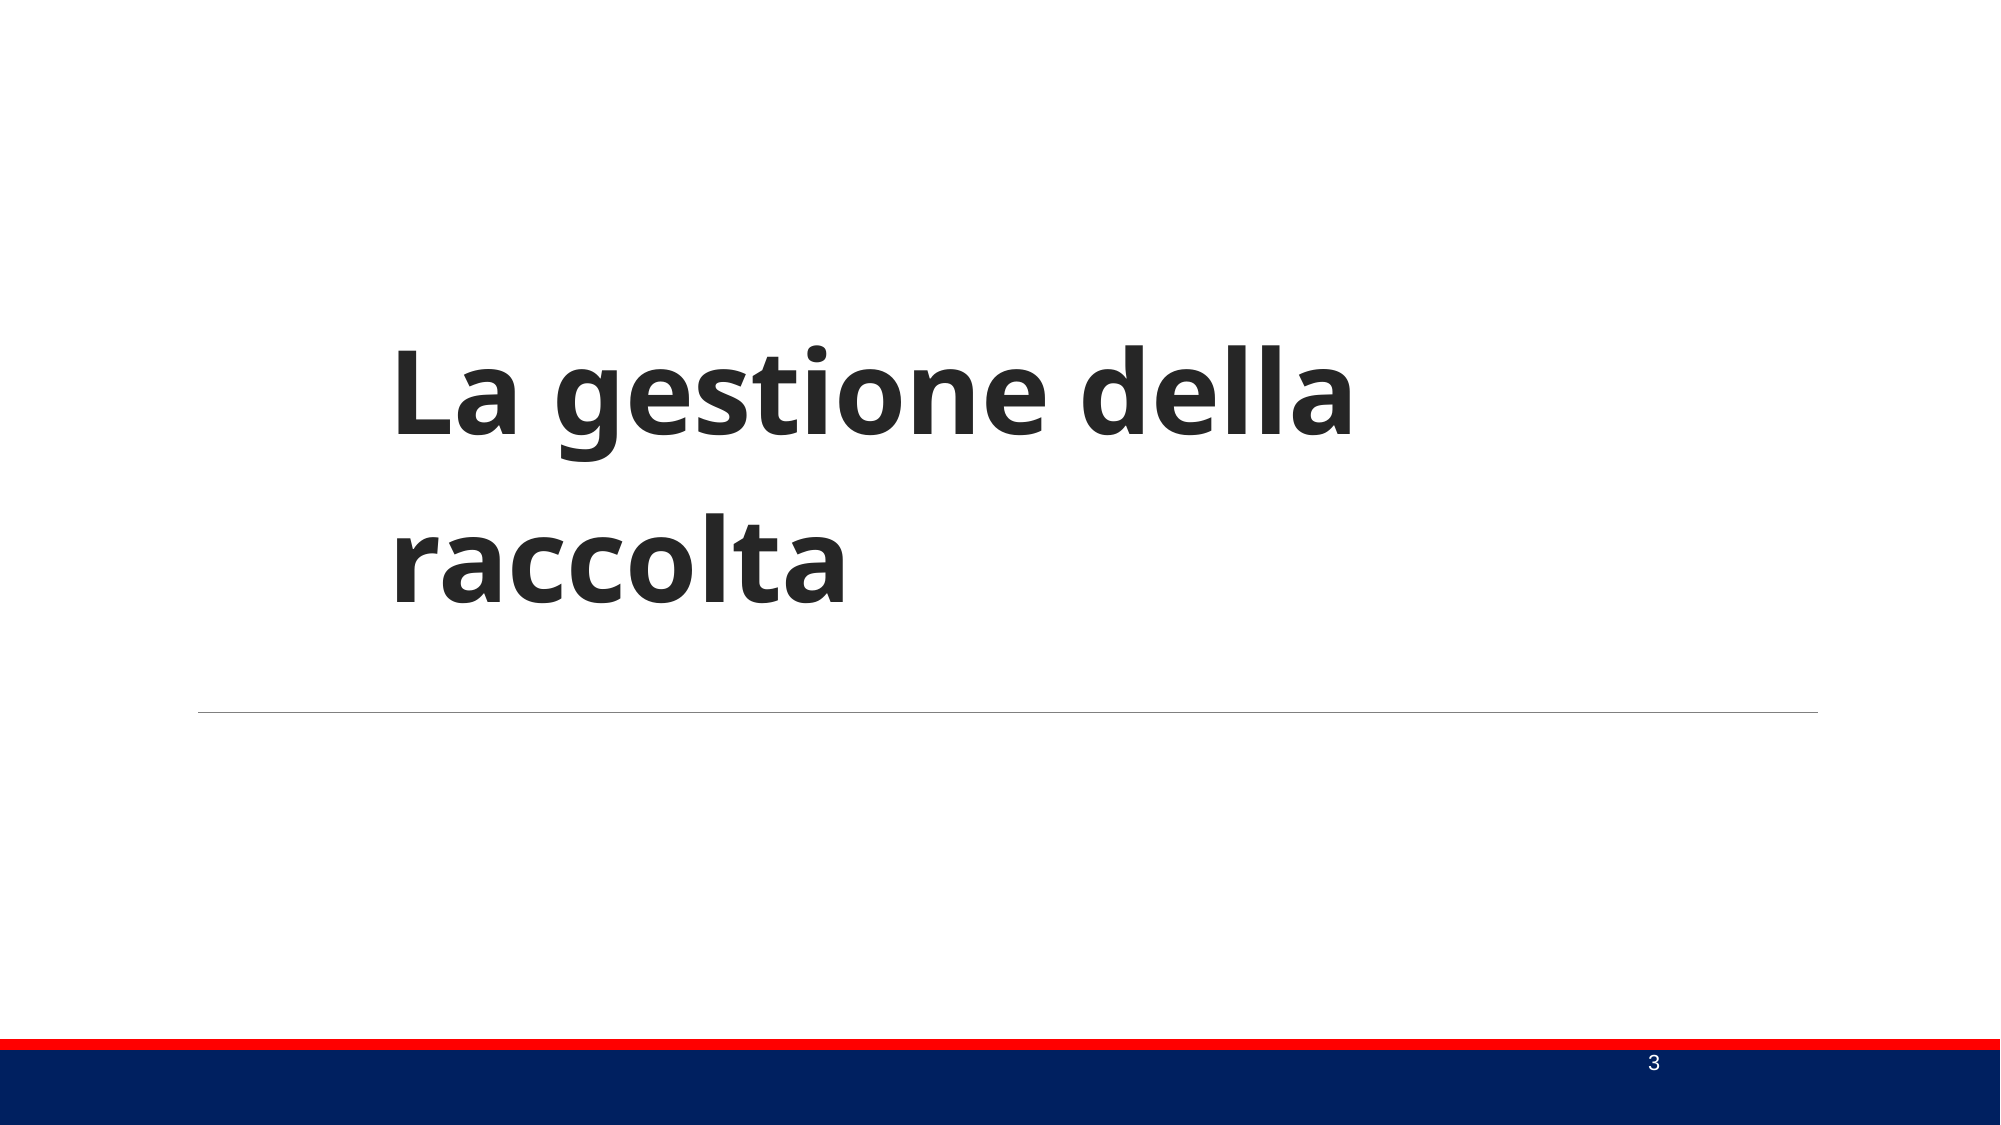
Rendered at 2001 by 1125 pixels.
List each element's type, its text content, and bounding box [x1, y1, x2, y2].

title La gestione della raccolta [373, 267, 1686, 634]
slide_number 3 [1325, 1024, 1675, 1100]
